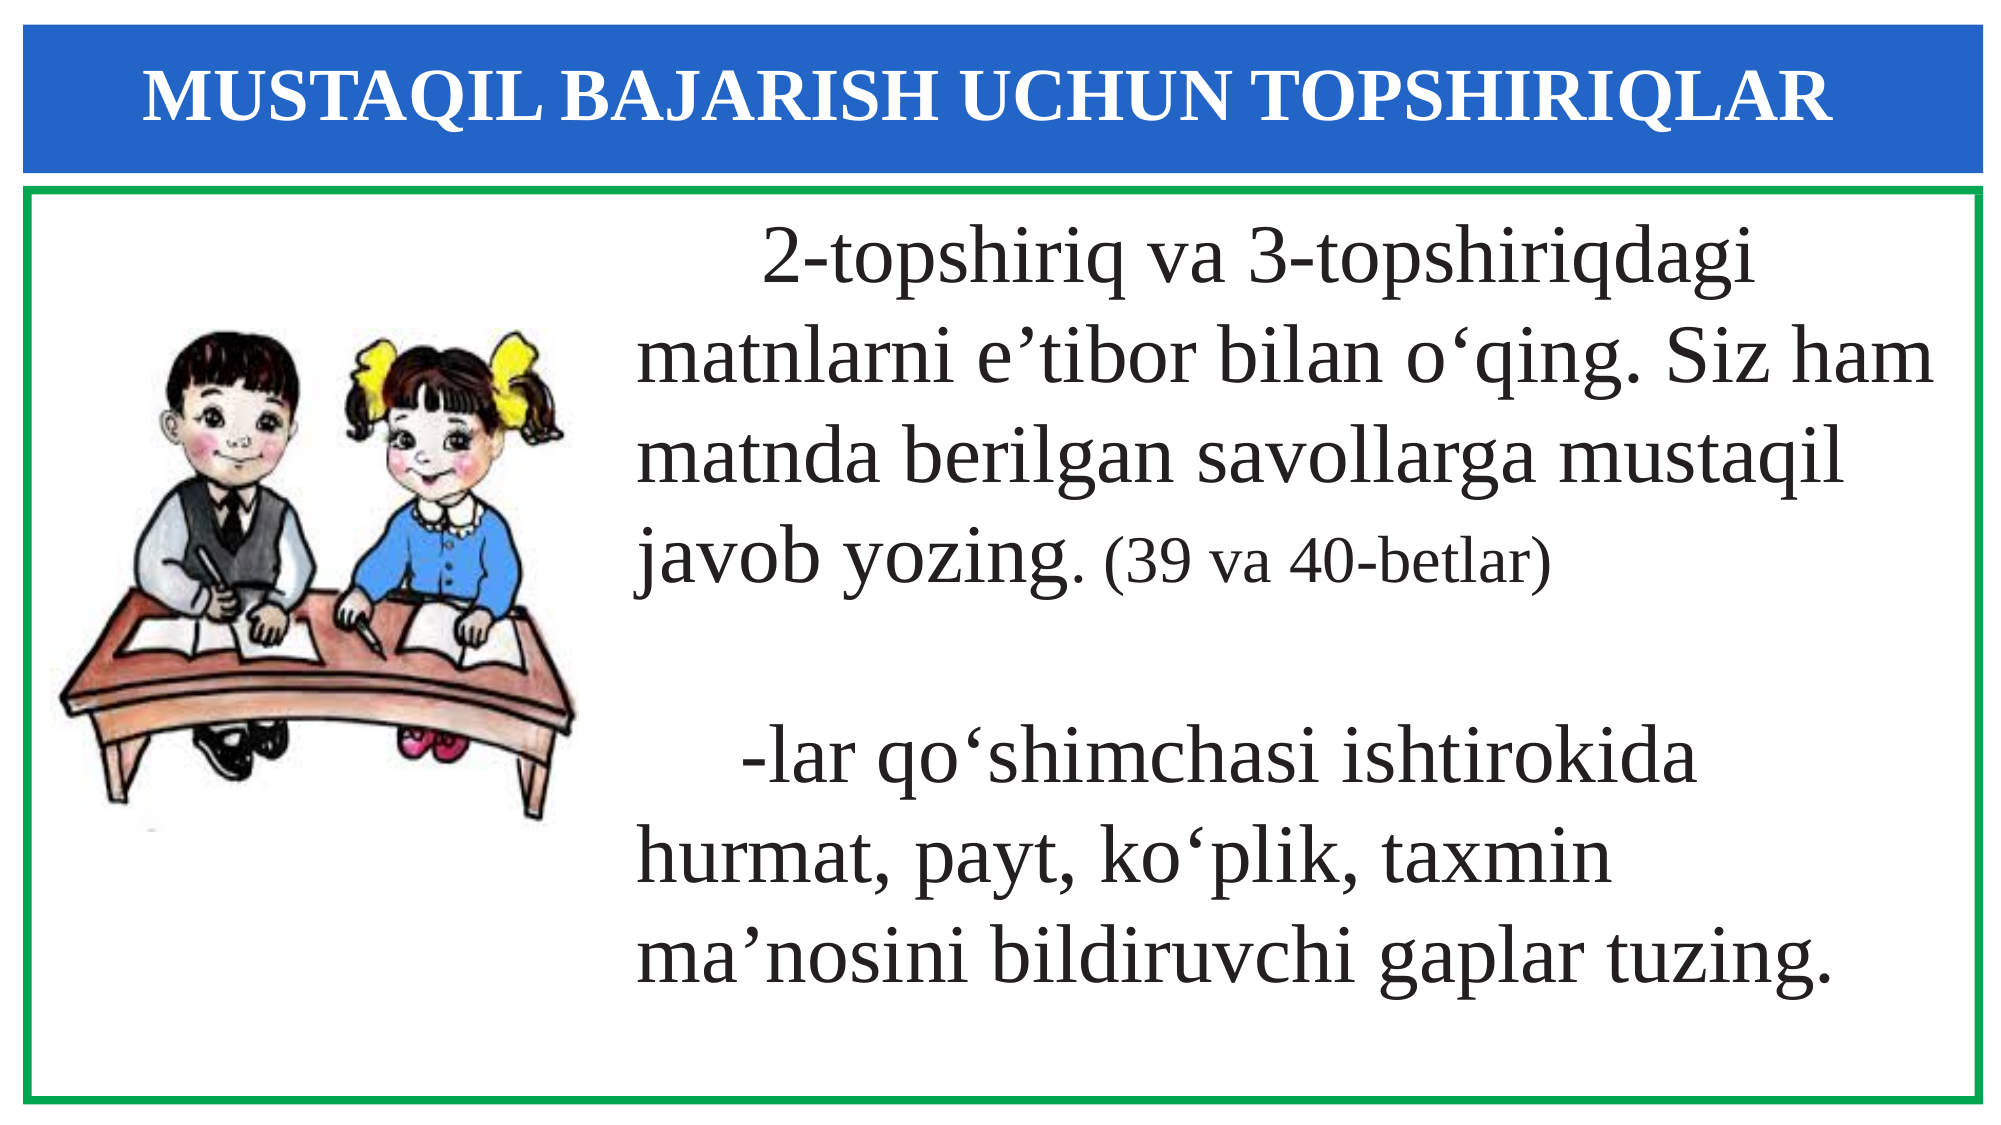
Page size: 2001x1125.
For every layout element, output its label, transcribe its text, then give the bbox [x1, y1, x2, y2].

list 2-topshiriq va 3-topshiriqdagi matnlarni e’tibor bilan o‘qing. Siz ham matnda berilgan savollarga mustaqil javob yozing. (39 va 40-betlar) -lar qo‘shimchasi ishtirokida hurmat, payt, ko‘plik, taxmin ma’nosini bildiruvchi gaplar tuzing. [636, 198, 1962, 1008]
picture [50, 327, 579, 833]
title MUSTAQIL BAJARISH UCHUN TOPSHIRIQLAR [17, 43, 1959, 138]
